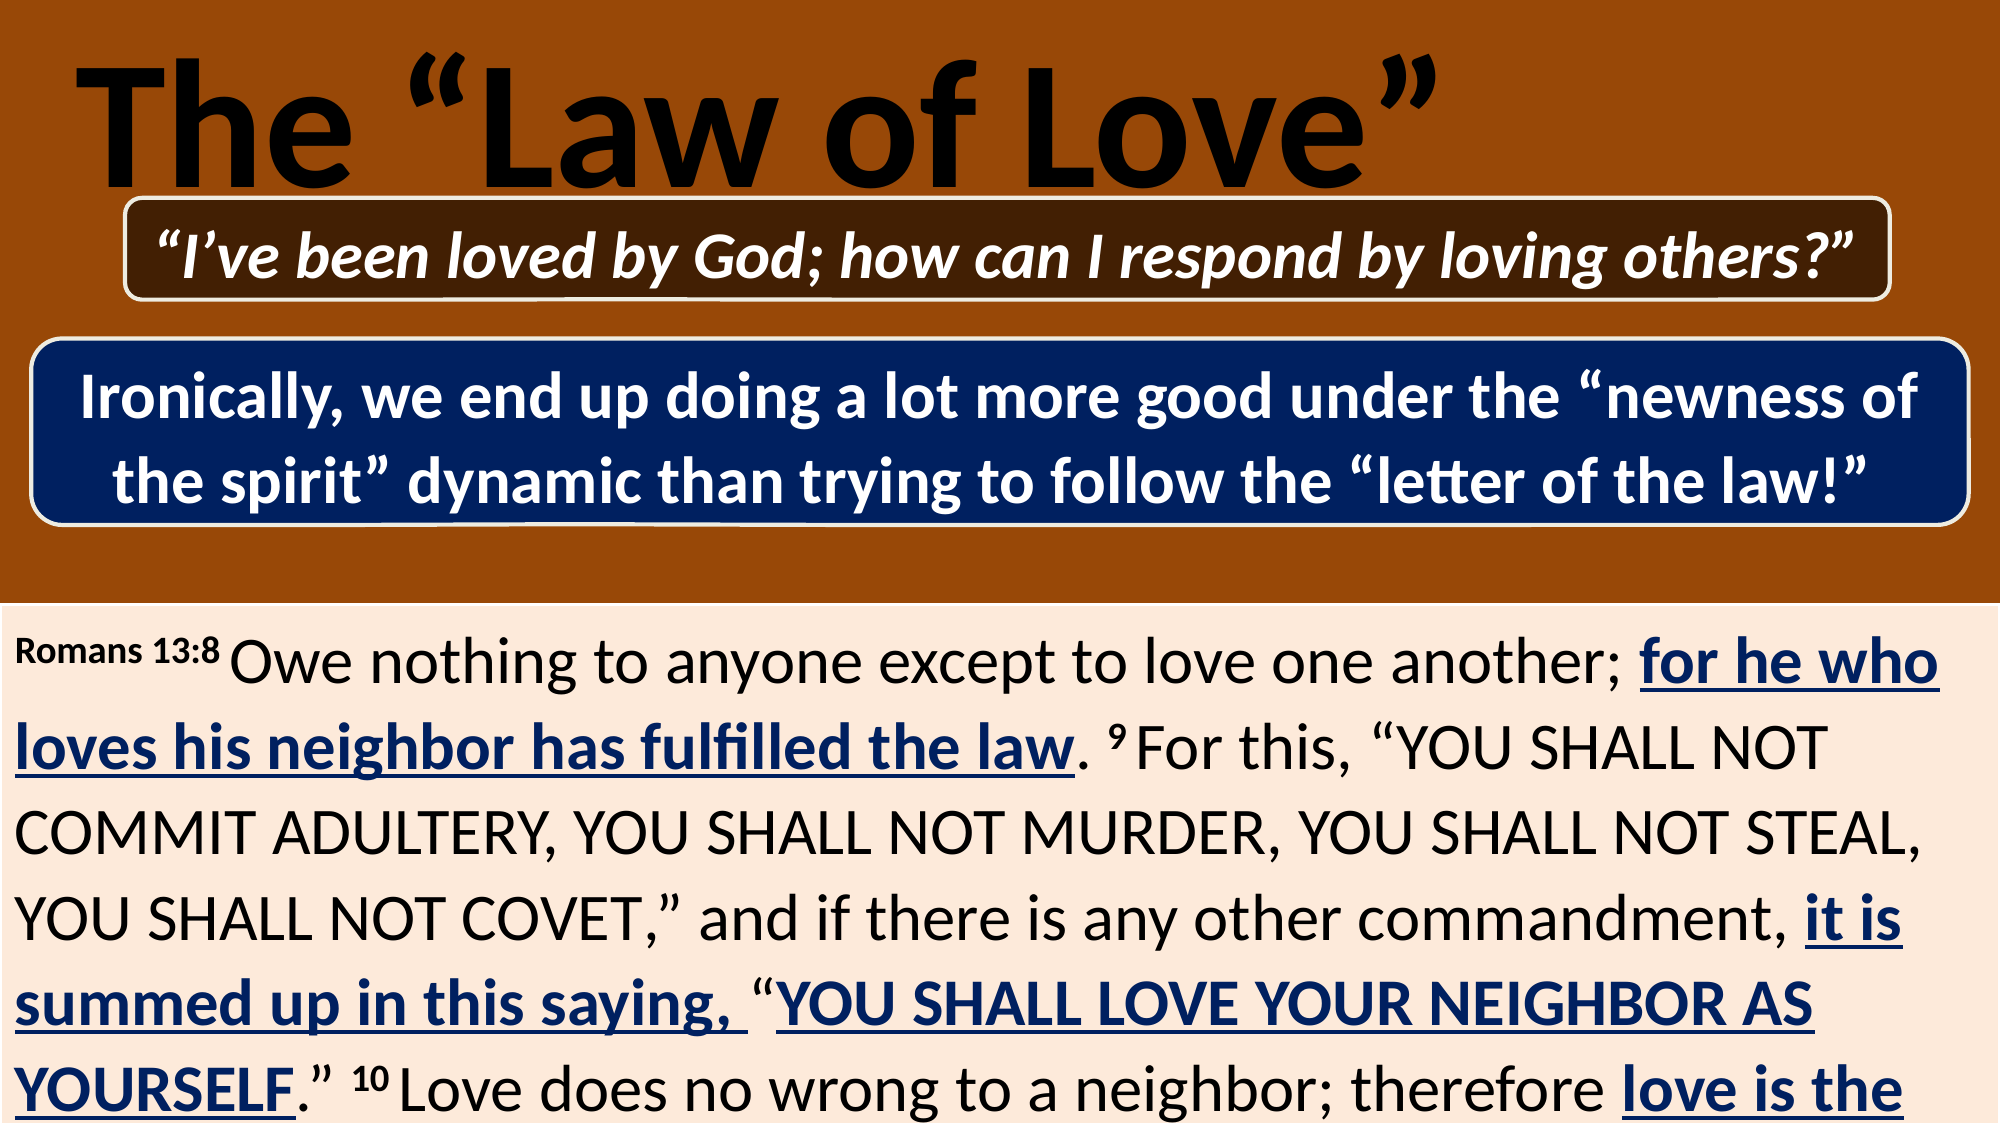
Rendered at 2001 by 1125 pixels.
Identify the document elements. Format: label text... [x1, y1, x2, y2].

text_box The “Law of Love” [35, 13, 1490, 215]
text_box “I’ve been loved by God; how can I respond by loving others?” [122, 195, 1892, 302]
text_box Romans 13:8 Owe nothing to anyone except to love one another; for he who loves his neighbor has fulfilled the law. 9 For this, “You shall not commit adultery, You shall not murder, You shall not steal, You shall not covet,” and if there is any other commandment, it is summed up in this saying, “You shall love your neighbor as yourself.” 10 Love does no wrong to a neighbor; therefore love is the fulfillment of the law. [0, 602, 2000, 1125]
text_box Ironically, we end up doing a lot more good under the “newness of the spirit” dynamic than trying to follow the “letter of the law!” [29, 336, 1971, 528]
